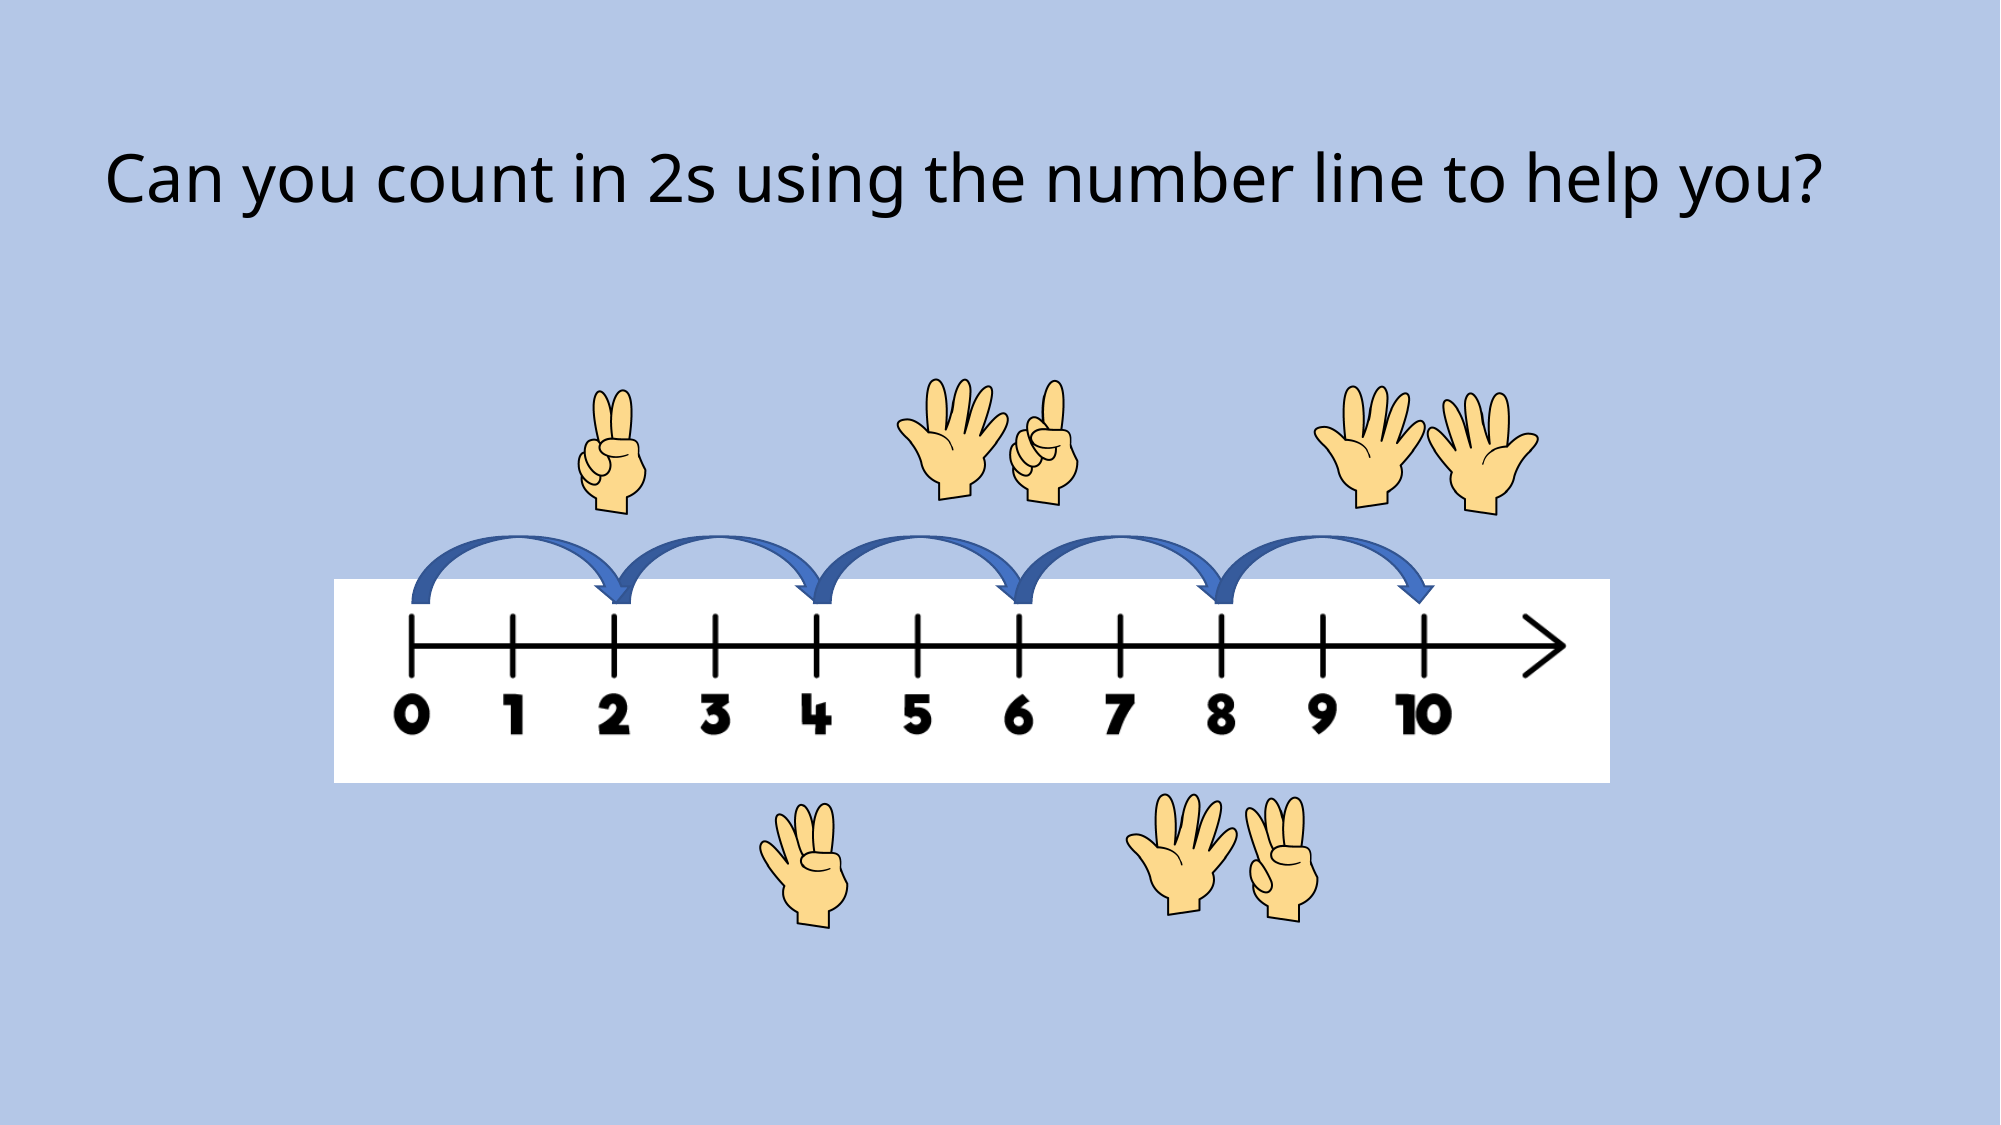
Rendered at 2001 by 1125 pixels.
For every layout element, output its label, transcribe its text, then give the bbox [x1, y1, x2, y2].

picture [716, 784, 891, 947]
text_box [417, 535, 620, 579]
picture [865, 361, 1131, 524]
picture [525, 374, 699, 536]
text_box Can you count in 2s using the number line to help you? [32, 128, 1916, 223]
text_box [819, 535, 1020, 579]
picture [334, 579, 1610, 940]
text_box [1221, 535, 1423, 579]
text_box [1020, 535, 1221, 579]
picture [1282, 368, 1570, 532]
text_box [619, 535, 820, 579]
